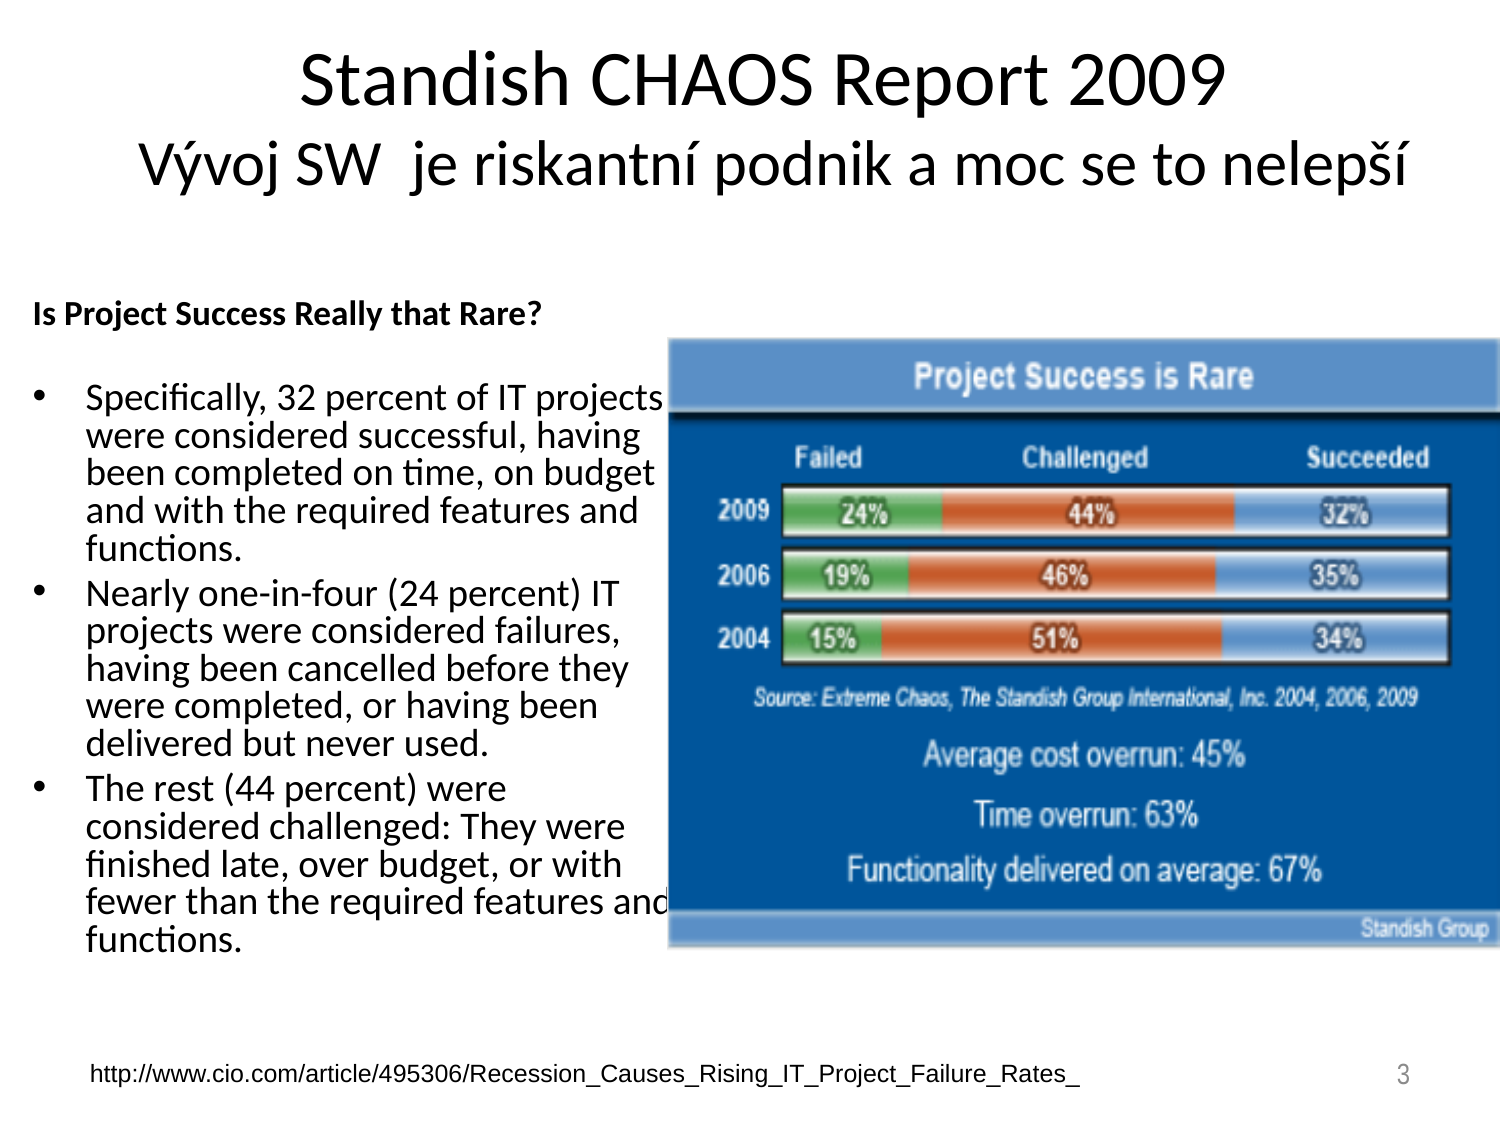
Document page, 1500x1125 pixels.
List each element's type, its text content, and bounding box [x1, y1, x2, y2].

title Standish CHAOS Report 2009 Vývoj SW je riskantní podnik a moc se to nelepší [17, 19, 1500, 207]
list Is Project Success Really that Rare? Specifically, 32 percent of IT projects were considered successful, having been completed on time, on budget and with the required features and functions. Nearly one-in-four (24 percent) IT projects were considered failures, having been cancelled before they were completed, or having been delivered but never used. The rest (44 percent) were considered challenged: They were finished late, over budget, or with fewer than the required features and functions. [17, 290, 703, 968]
picture [666, 337, 1500, 953]
text_box http://www.cio.com/article/495306/Recession_Causes_Rising_IT_Project_Failure_Rates_ [75, 1050, 1163, 1095]
slide_number 3 [1074, 1042, 1425, 1103]
